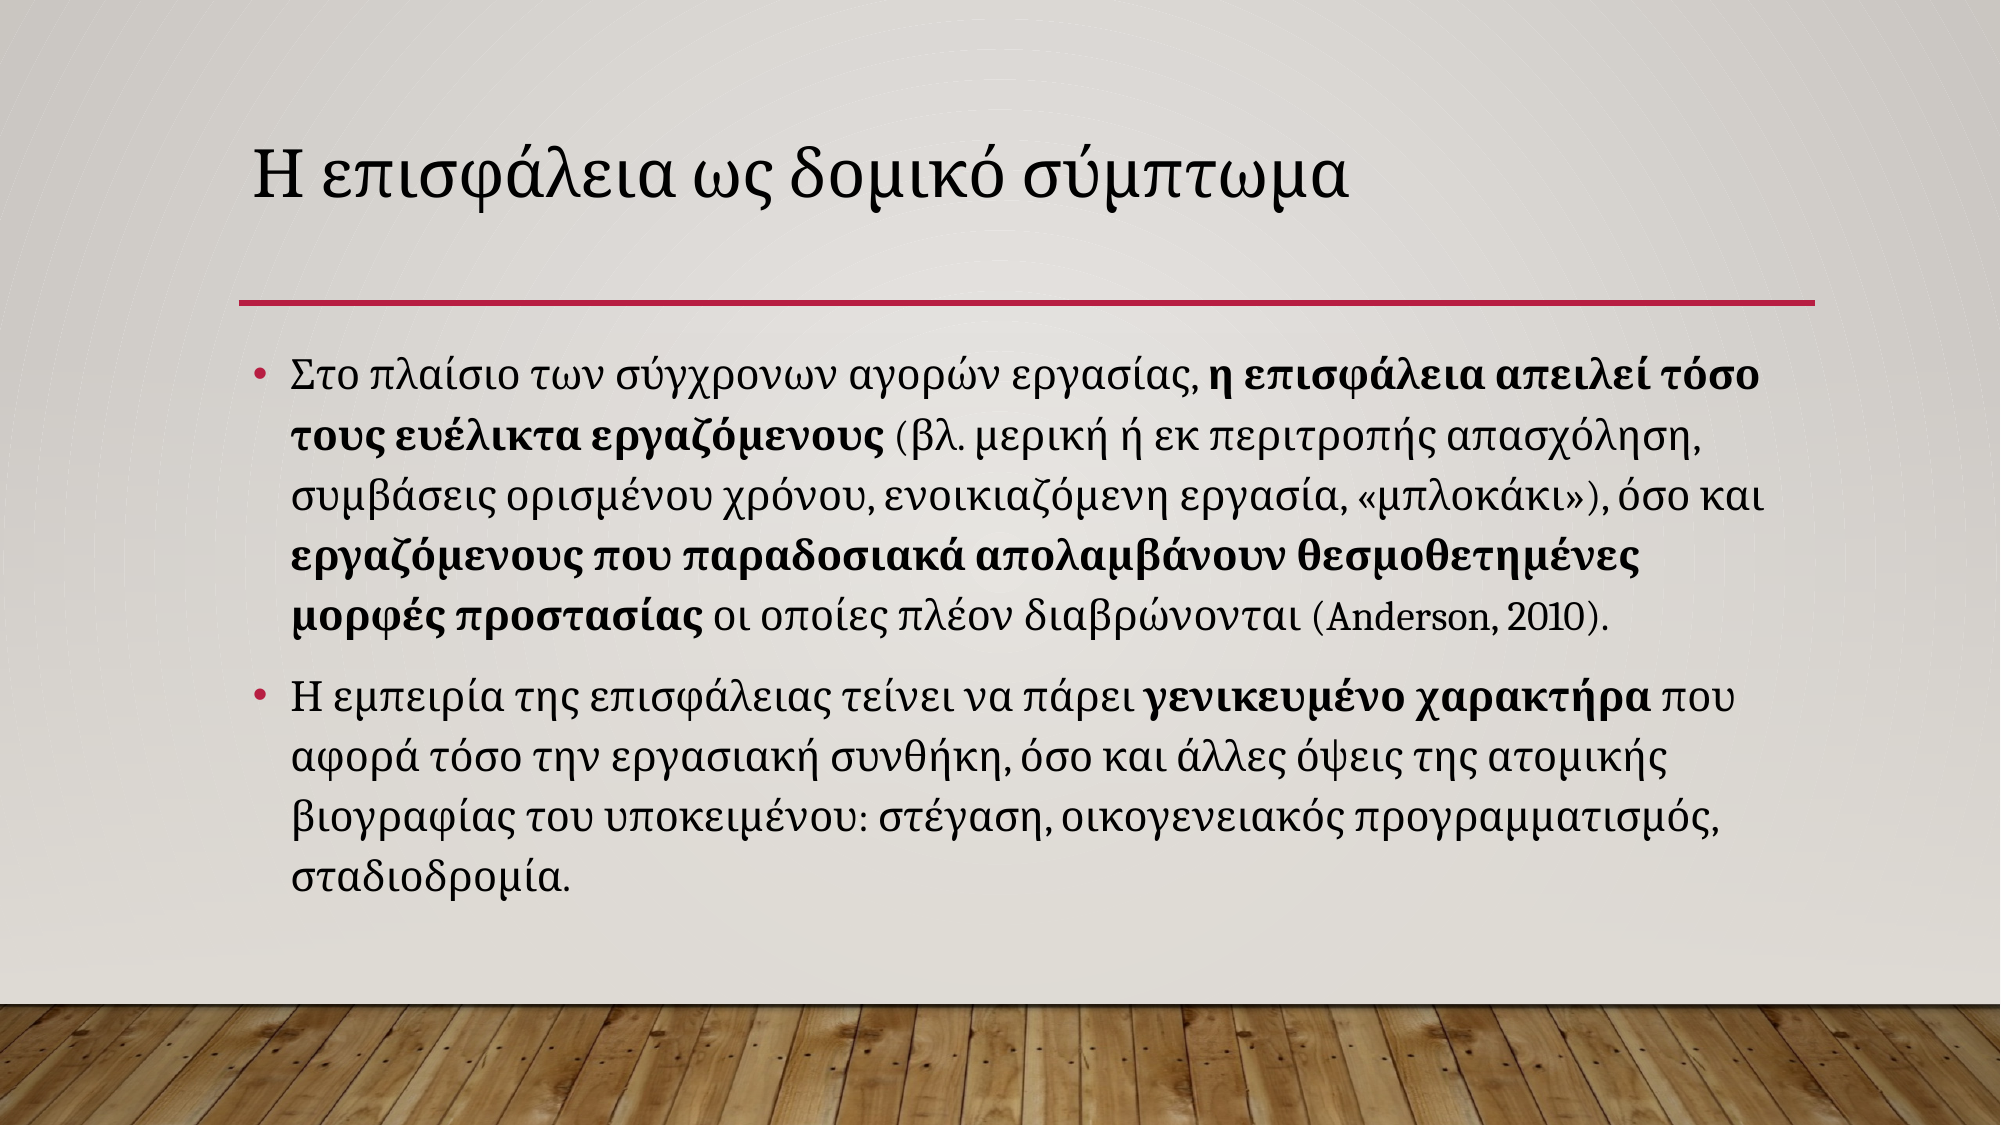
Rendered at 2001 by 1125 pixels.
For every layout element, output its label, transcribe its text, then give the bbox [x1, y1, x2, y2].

list Στο πλαίσιο των σύγχρονων αγορών εργασίας, η επισφάλεια απειλεί τόσο τους ευέλικτα εργαζόμενους (βλ. μερική ή εκ περιτροπής απασχόληση, συμβάσεις ορισμένου χρόνου, ενοικιαζόμενη εργασία, «μπλοκάκι»), όσο και εργαζόμενους που παραδοσιακά απολαμβάνουν θεσμοθετημένες μορφές προστασίας οι οποίες πλέον διαβρώνονται (Anderson, 2010). Η εμπειρία της επισφάλειας τείνει να πάρει γενικευμένο χαρακτήρα που αφορά τόσο την εργασιακή συνθήκη, όσο και άλλες όψεις της ατομικής βιογραφίας του υποκειμένου: στέγαση, οικογενειακός προγραμματισμός, σταδιοδρομία. [237, 330, 1814, 994]
title Η επισφάλεια ως δομικό σύμπτωμα [237, 132, 1814, 305]
picture [0, 1004, 2000, 1125]
